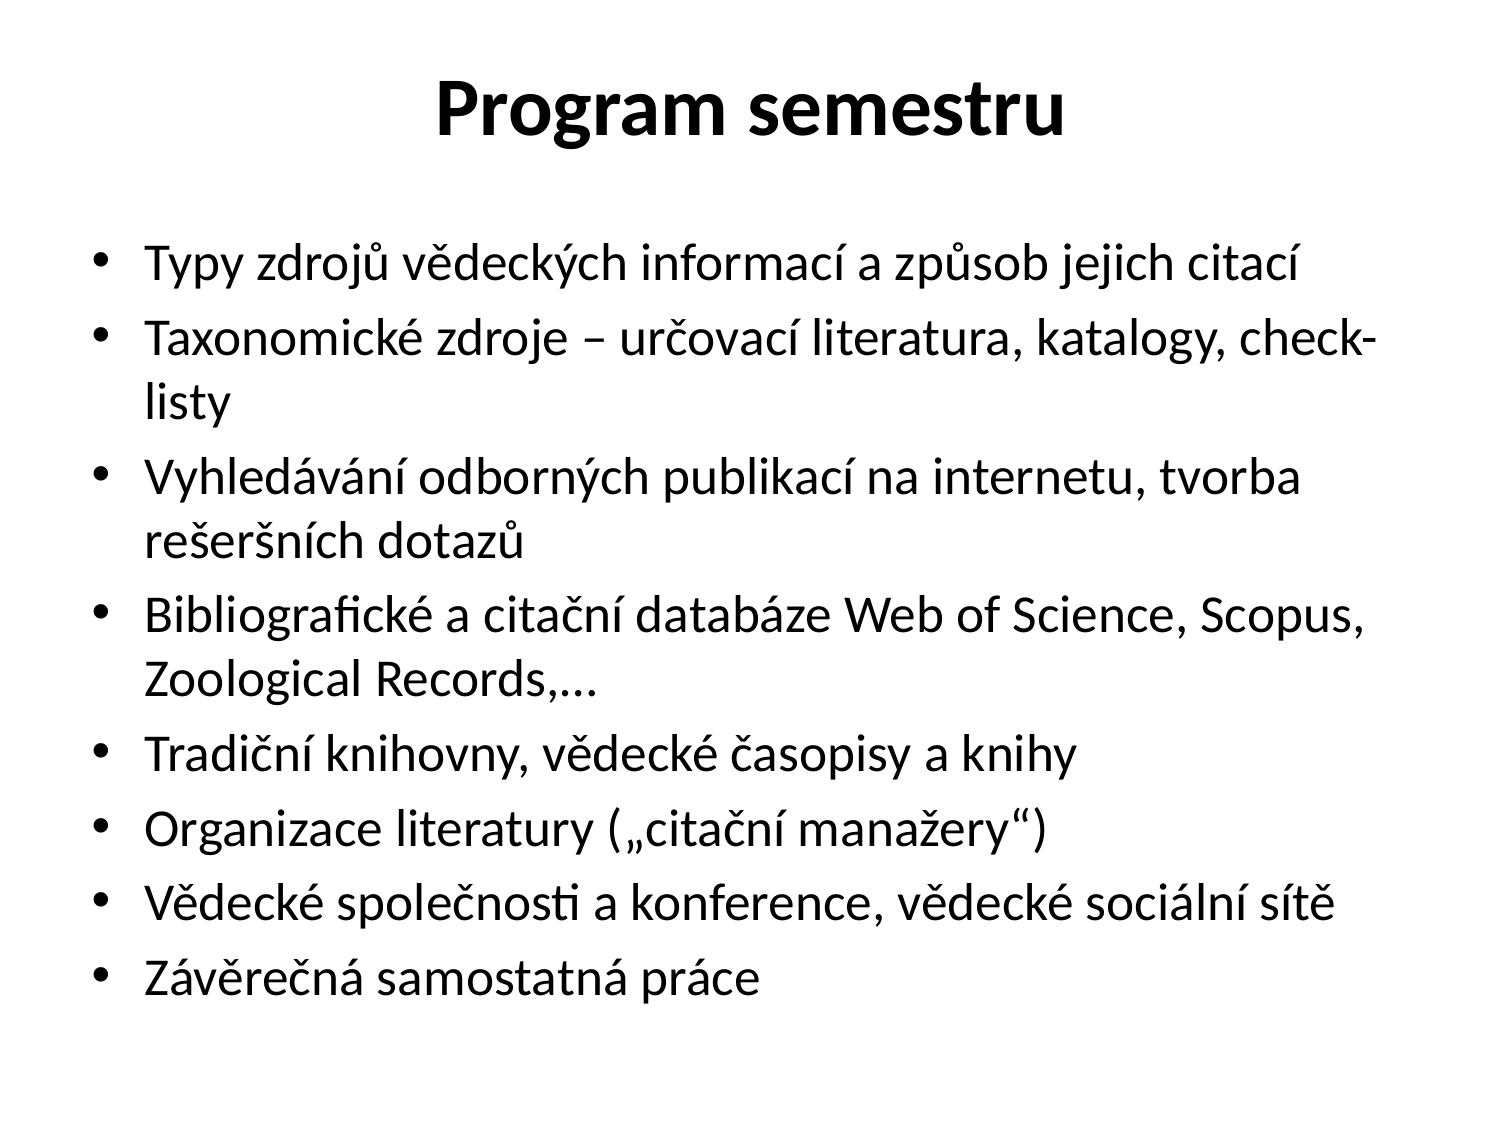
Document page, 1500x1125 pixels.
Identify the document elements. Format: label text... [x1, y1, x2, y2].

list Typy zdrojů vědeckých informací a způsob jejich citací Taxonomické zdroje – určovací literatura, katalogy, check-listy Vyhledávání odborných publikací na internetu, tvorba rešeršních dotazů Bibliografické a citační databáze Web of Science, Scopus, Zoological Records,… Tradiční knihovny, vědecké časopisy a knihy Organizace literatury („citační manažery“) Vědecké společnosti a konference, vědecké sociální sítě Závěrečná samostatná práce [76, 219, 1427, 1024]
title Program semestru [76, 8, 1427, 197]
